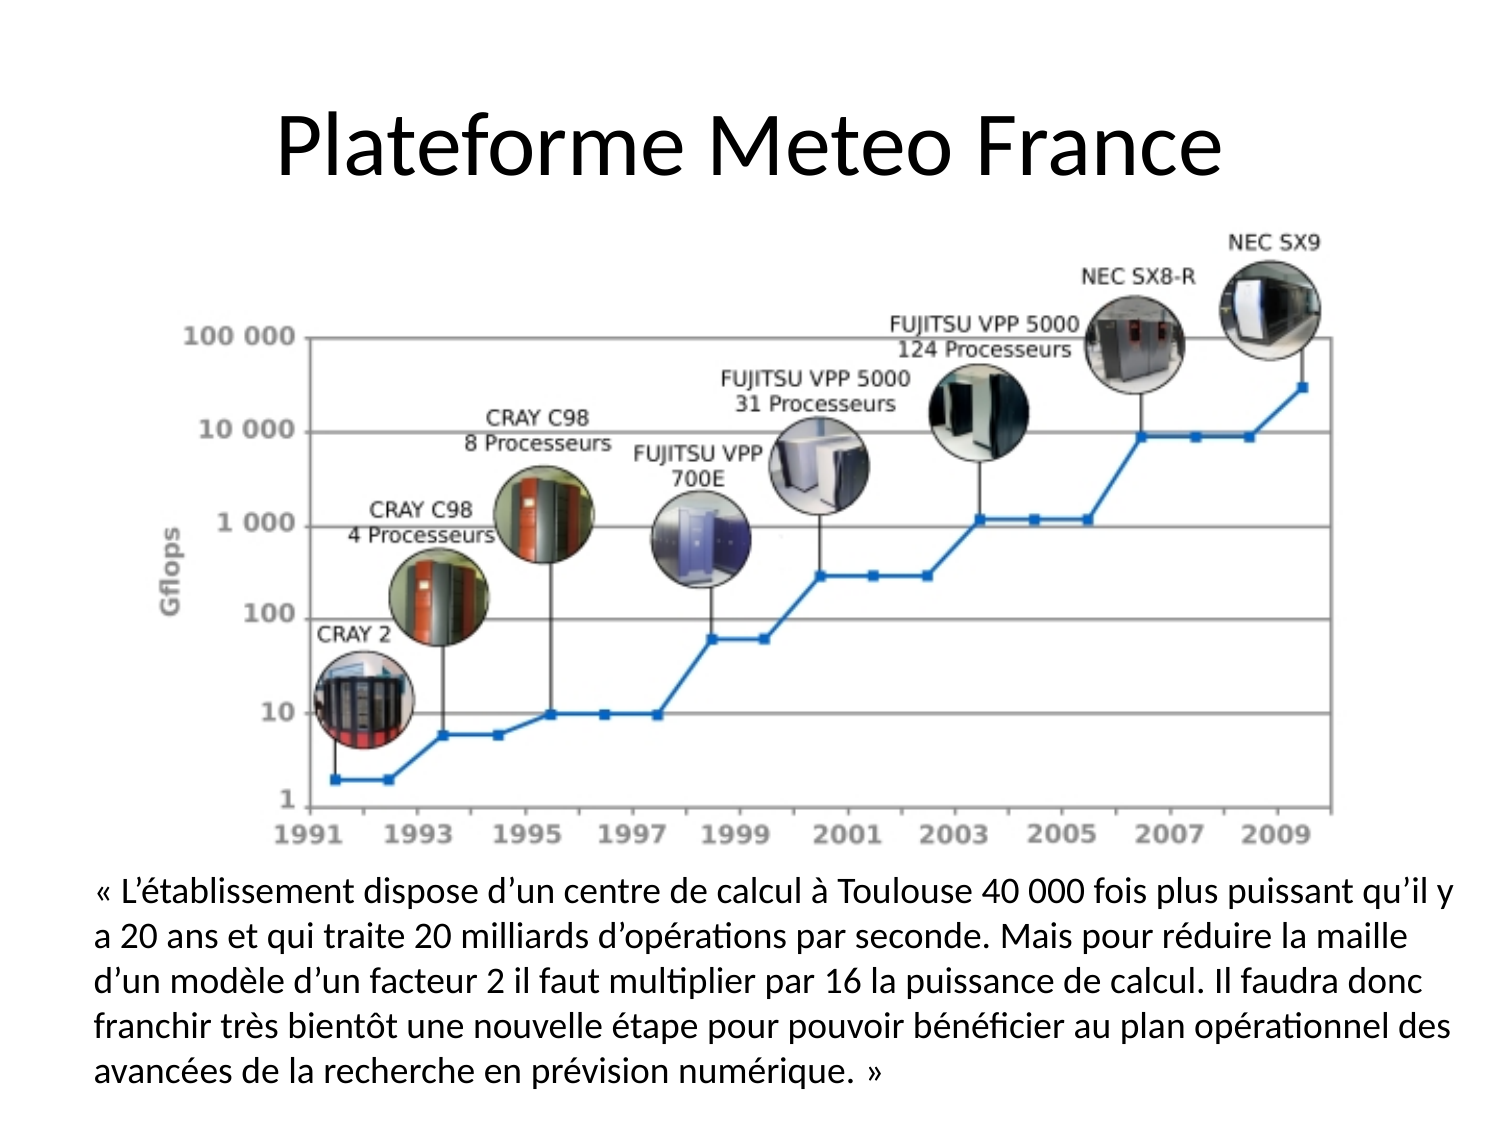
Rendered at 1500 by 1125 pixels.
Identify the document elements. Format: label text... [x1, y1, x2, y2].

text_box « L’établissement dispose d’un centre de calcul à Toulouse 40 000 fois plus puissant qu’il y a 20 ans et qui traite 20 milliards d’opérations par seconde. Mais pour réduire la maille d’un modèle d’un facteur 2 il faut multiplier par 16 la puissance de calcul. Il faudra donc franchir très bientôt une nouvelle étape pour pouvoir bénéficier au plan opérationnel des avancées de la recherche en prévision numérique. » [78, 858, 1485, 1099]
picture [145, 211, 1355, 886]
title Plateforme Meteo France [75, 45, 1425, 233]
